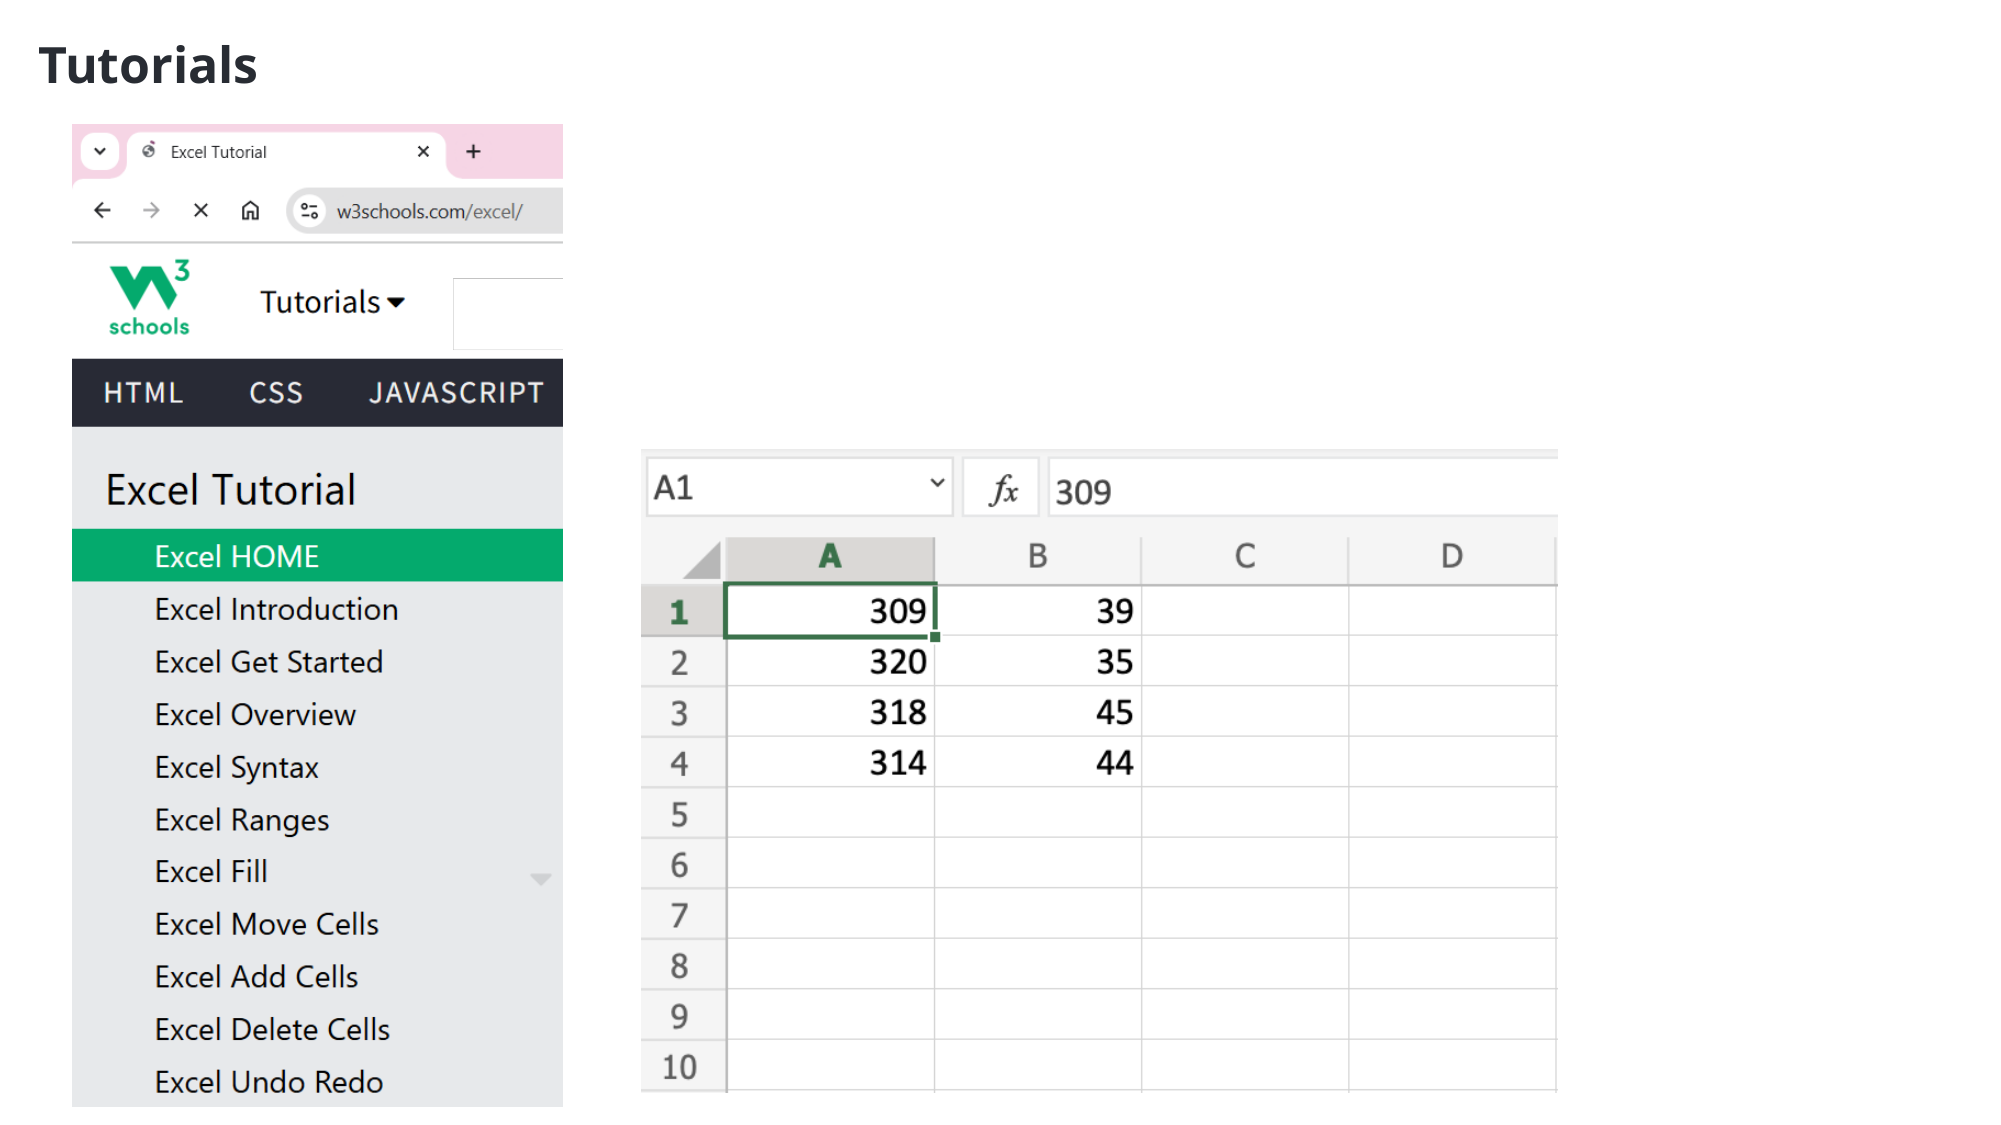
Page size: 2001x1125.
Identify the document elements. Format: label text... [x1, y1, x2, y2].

picture [641, 449, 1558, 1093]
text_box Tutorials [23, 26, 1977, 102]
picture [72, 124, 563, 1107]
